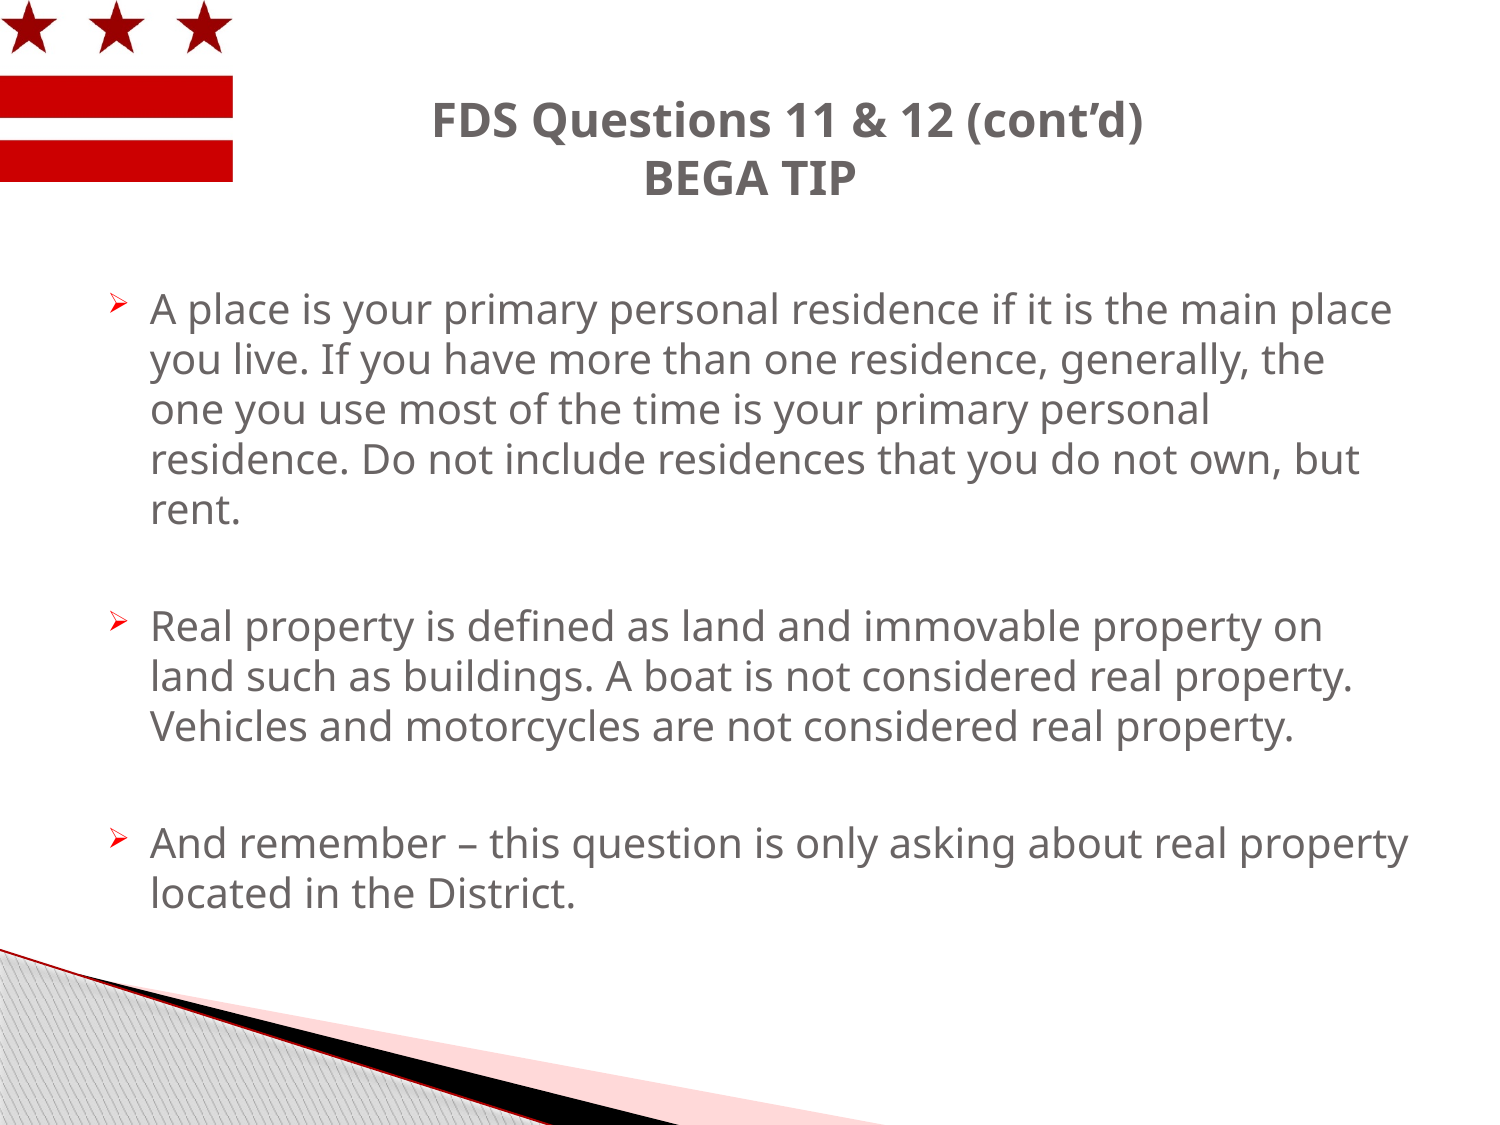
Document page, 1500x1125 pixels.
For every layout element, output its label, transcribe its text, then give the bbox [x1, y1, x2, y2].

title FDS Questions 11 & 12 (cont’d) BEGA TIP [50, 24, 1450, 213]
list A place is your primary personal residence if it is the main place you live. If you have more than one residence, generally, the one you use most of the time is your primary personal residence. Do not include residences that you do not own, but rent. Real property is defined as land and immovable property on land such as buildings. A boat is not considered real property. Vehicles and motorcycles are not considered real property. And remember – this question is only asking about real property located in the District. [75, 275, 1425, 1018]
picture [0, 0, 233, 183]
